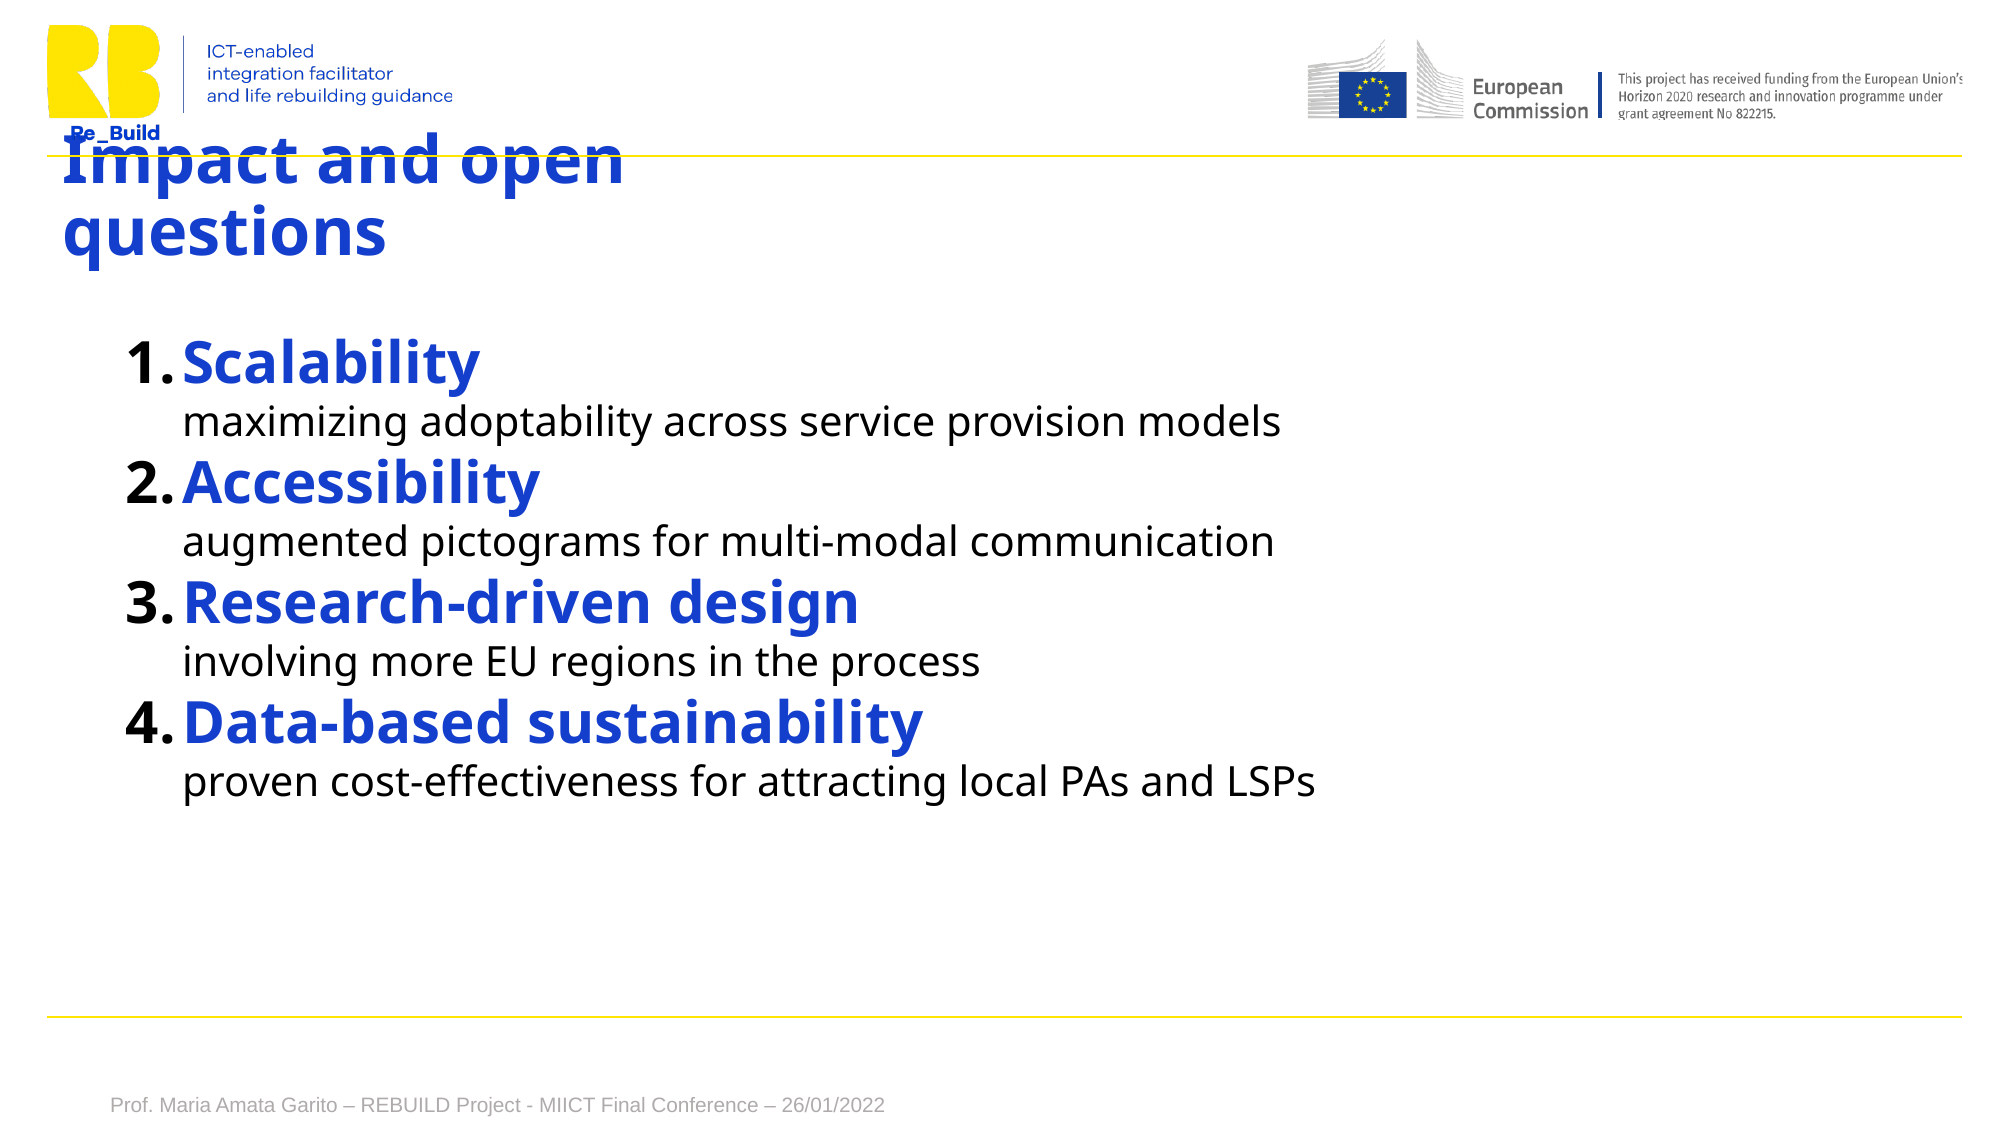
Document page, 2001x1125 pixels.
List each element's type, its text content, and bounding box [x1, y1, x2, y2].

picture [46, 25, 453, 143]
text_box Impact and open questions [47, 167, 787, 278]
text_box Scalability maximizing adoptability across service provision models Accessibility augmented pictograms for multi-modal communication Research-driven design involving more EU regions in the process Data-based sustainability proven cost-effectiveness for attracting local PAs and LSPs [111, 317, 1604, 918]
text_box Prof. Maria Amata Garito – REBUILD Project - MIICT Final Conference – 26/01/2022 [95, 1084, 901, 1125]
picture [1307, 39, 1963, 120]
